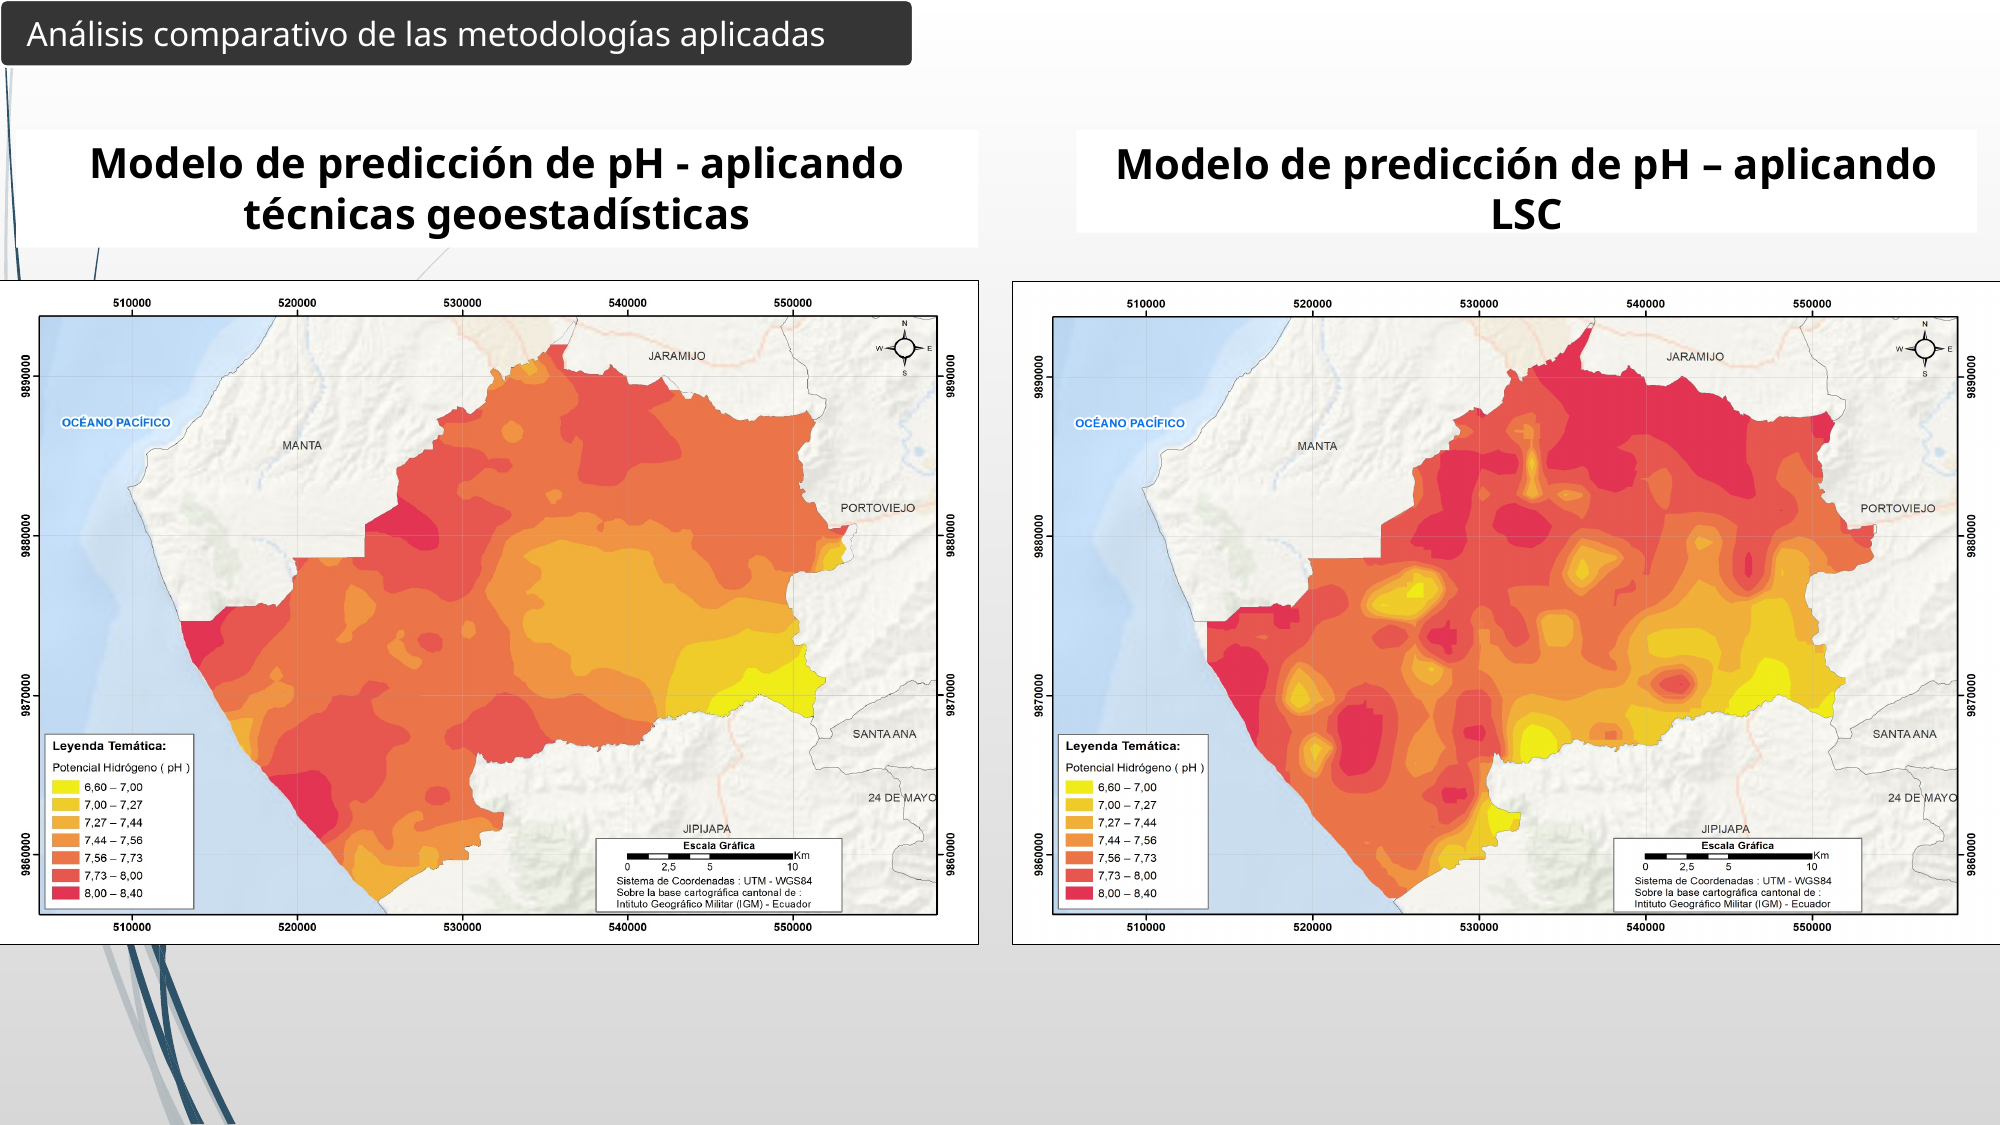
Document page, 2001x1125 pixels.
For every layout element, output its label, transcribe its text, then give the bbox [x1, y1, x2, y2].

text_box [0, 0, 914, 67]
picture [0, 280, 979, 945]
picture [1012, 281, 2000, 945]
text_box Modelo de predicción de pH – aplicando LSC [1076, 129, 1977, 233]
text_box Modelo de predicción de pH - aplicando técnicas geoestadísticas [16, 129, 979, 248]
